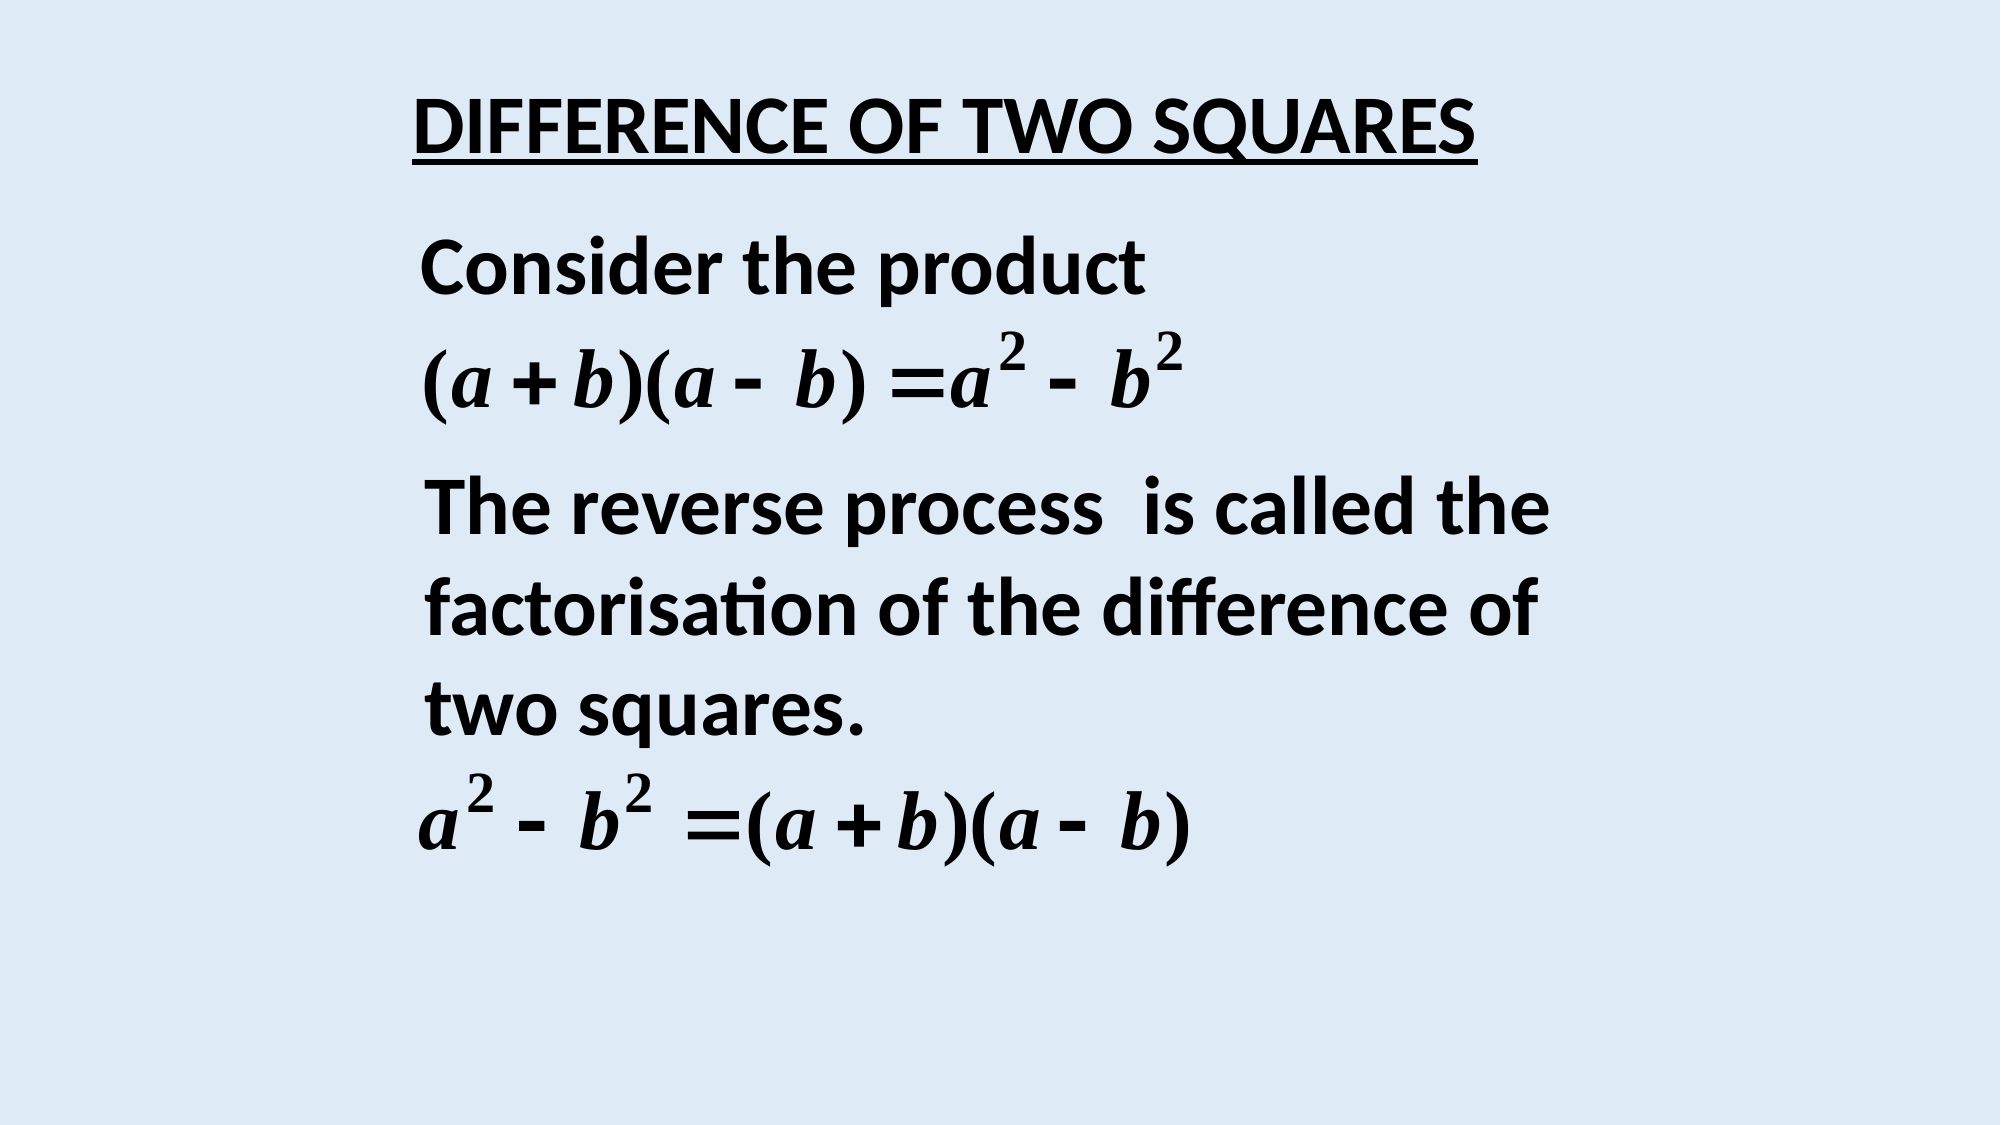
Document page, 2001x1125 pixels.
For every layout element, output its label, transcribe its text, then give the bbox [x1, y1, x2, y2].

text_box Consider the product [405, 204, 1189, 319]
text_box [420, 320, 1188, 431]
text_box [417, 762, 1195, 873]
text_box The reverse process is called the factorisation of the difference of two squares. [409, 444, 1605, 760]
text_box DIFFERENCE OF TWO SQUARES [397, 62, 1554, 178]
